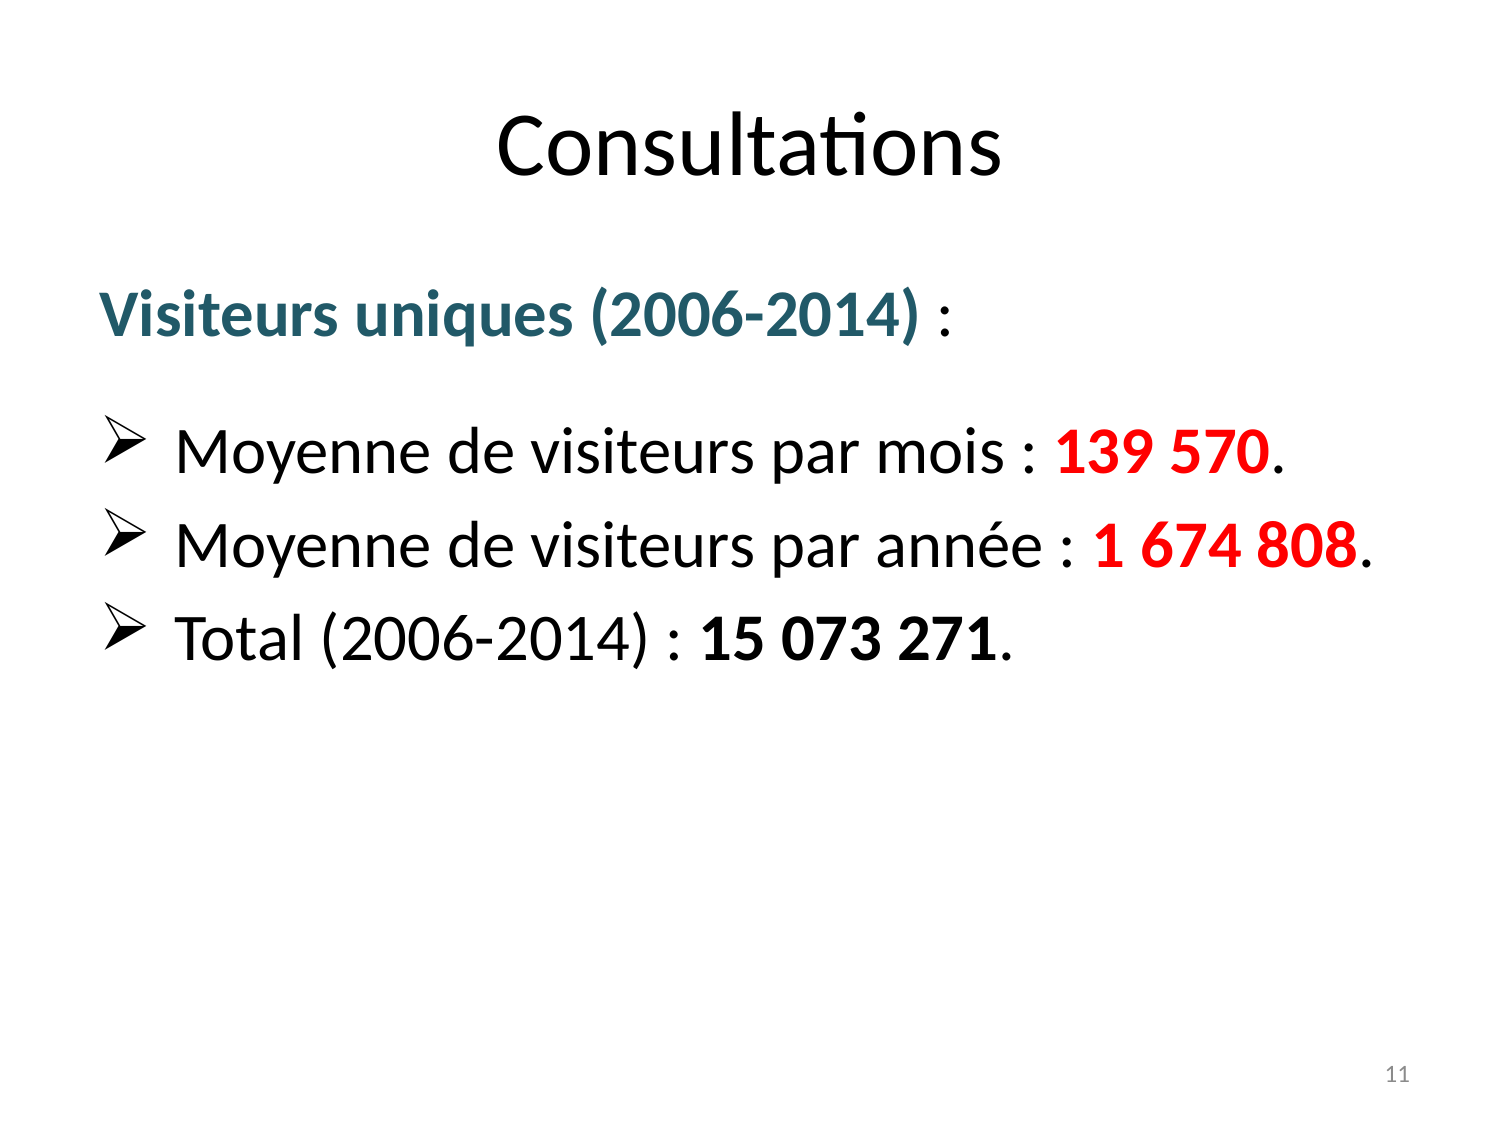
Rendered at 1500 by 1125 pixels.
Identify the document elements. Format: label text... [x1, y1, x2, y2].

slide_number 11 [1074, 1042, 1425, 1103]
list Visiteurs uniques (2006-2014) : Moyenne de visiteurs par mois : 139 570. Moyenne de visiteurs par année : 1 674 808. Total (2006-2014) : 15 073 271. [75, 262, 1425, 1005]
title Consultations [75, 45, 1425, 233]
